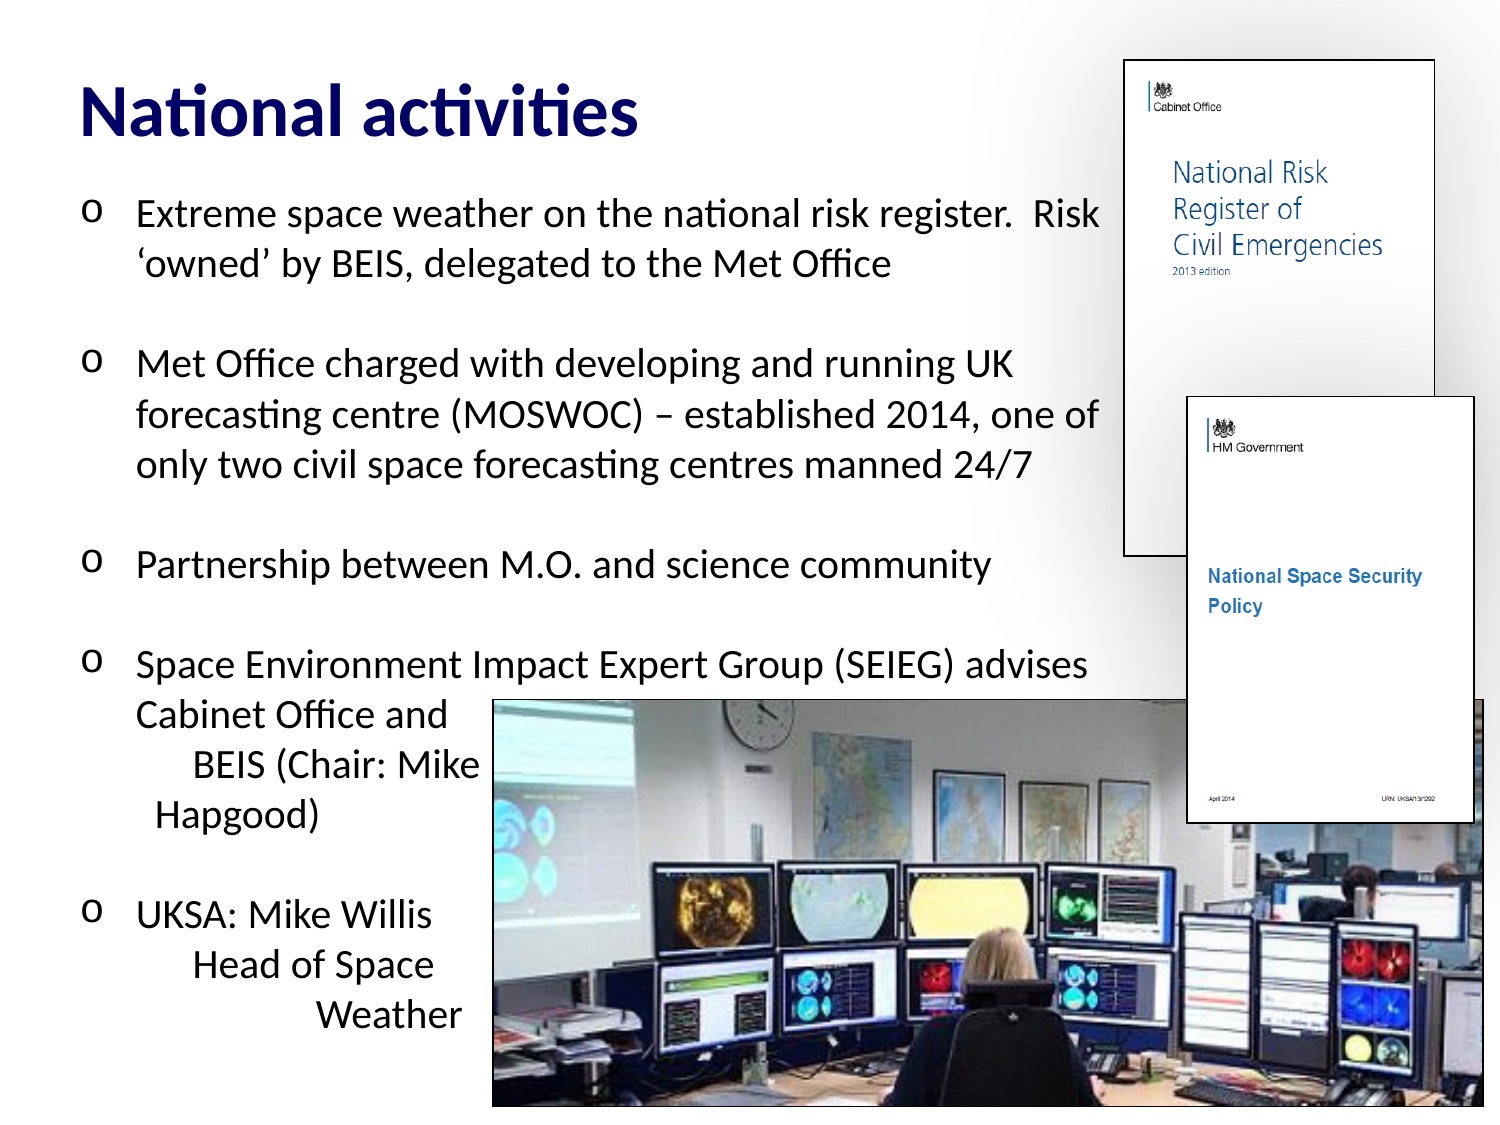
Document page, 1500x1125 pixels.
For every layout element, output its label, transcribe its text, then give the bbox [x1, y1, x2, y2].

text_box Extreme space weather on the national risk register. Risk ‘owned’ by BEIS, delegated to the Met Office Met Office charged with developing and running UK forecasting centre (MOSWOC) – established 2014, one of only two civil space forecasting centres manned 24/7 Partnership between M.O. and science community Space Environment Impact Expert Group (SEIEG) advises Cabinet Office and BEIS (Chair: Mike Hapgood) UKSA: Mike Willis Head of Space Weather [64, 220, 1097, 1044]
picture [493, 60, 1483, 1107]
text_box National activities [64, 54, 1074, 220]
